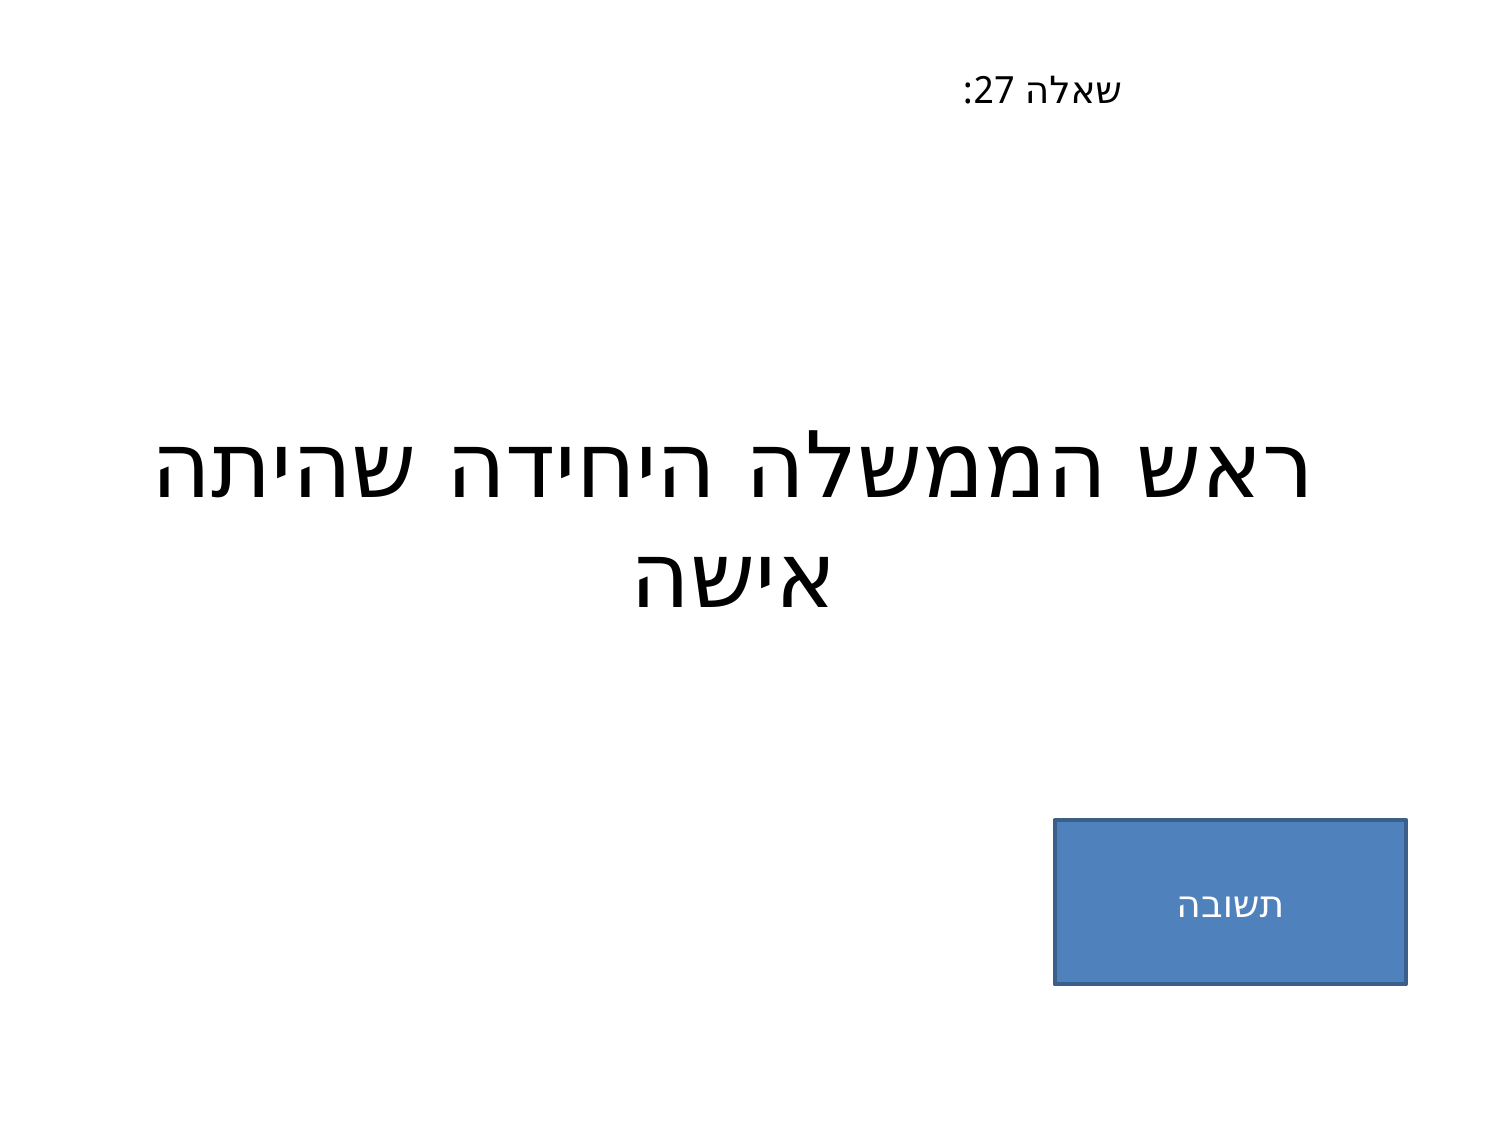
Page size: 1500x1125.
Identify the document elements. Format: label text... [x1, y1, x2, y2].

title ראש הממשלה היחידה שהיתה אישה [58, 210, 1409, 821]
text_box תשובה [1053, 818, 1408, 986]
text_box שאלה 27: [375, 58, 1137, 119]
